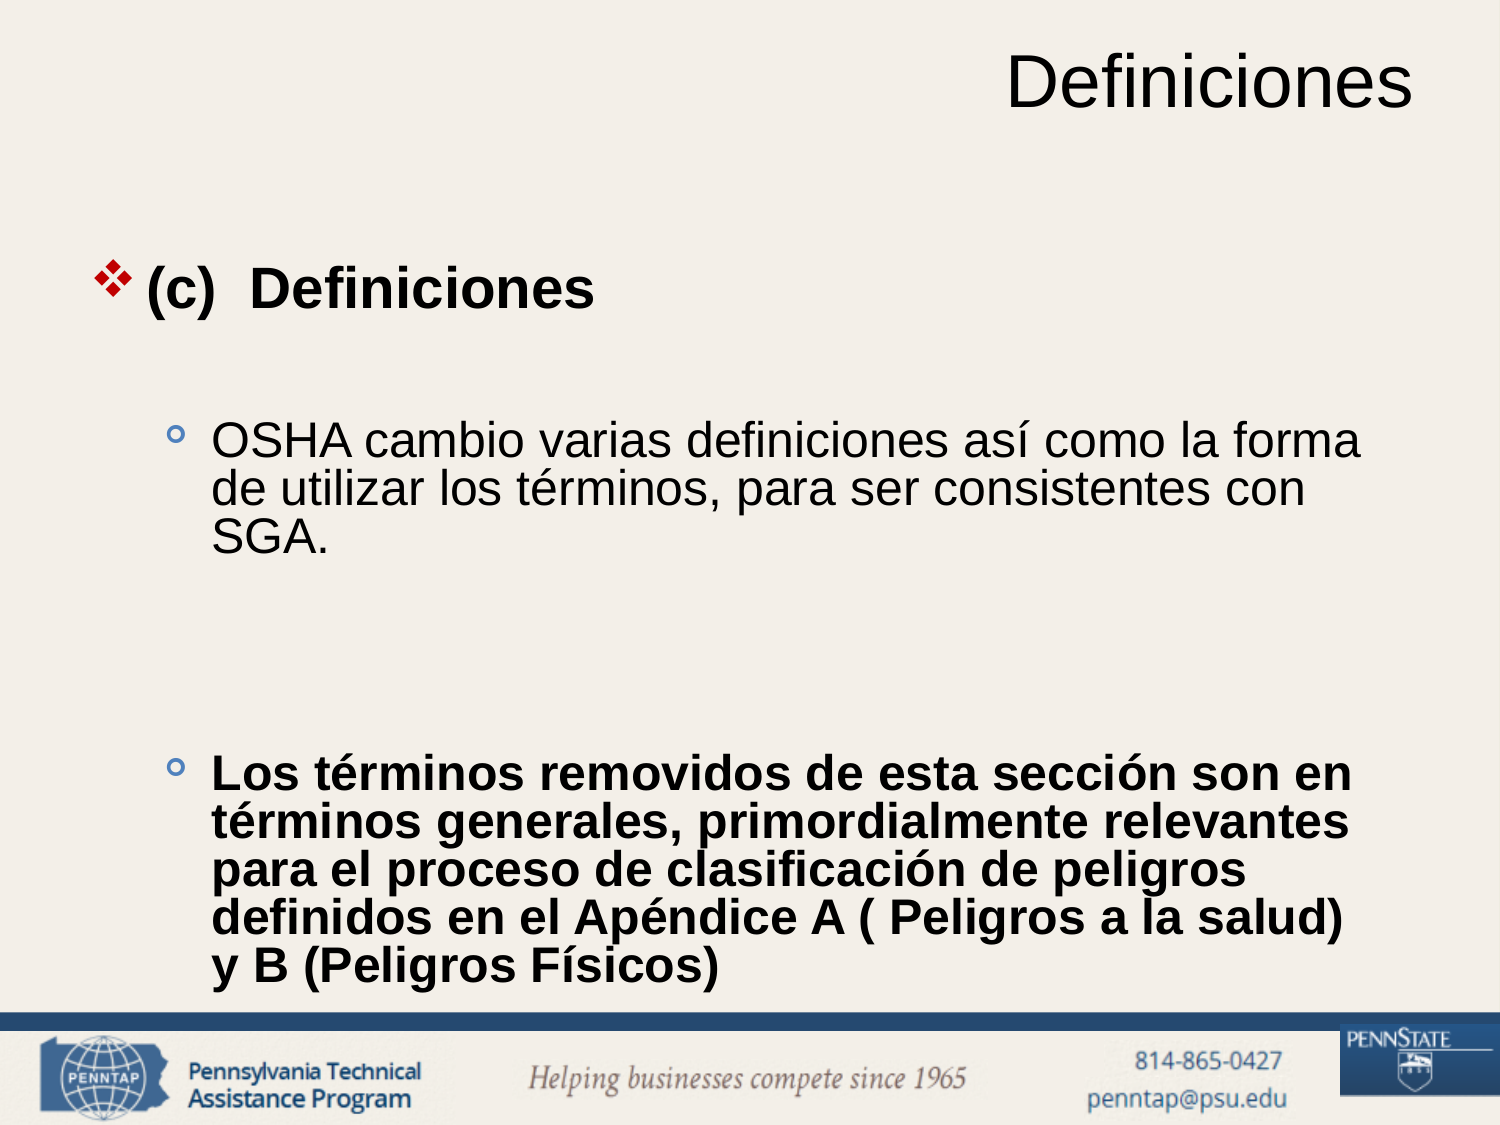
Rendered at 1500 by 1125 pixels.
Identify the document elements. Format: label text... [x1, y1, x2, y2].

picture [1084, 1040, 1296, 1121]
picture [1340, 1024, 1500, 1097]
list (c) Definiciones OSHA cambio varias definiciones así como la forma de utilizar los términos, para ser consistentes con SGA. Los términos removidos de esta sección son en términos generales, primordialmente relevantes para el proceso de clasificación de peligros definidos en el Apéndice A ( Peligros a la salud) y B (Peligros Físicos) [75, 174, 1388, 1013]
title Definiciones [324, 24, 1450, 163]
picture [512, 1059, 988, 1100]
picture [0, 1031, 456, 1125]
